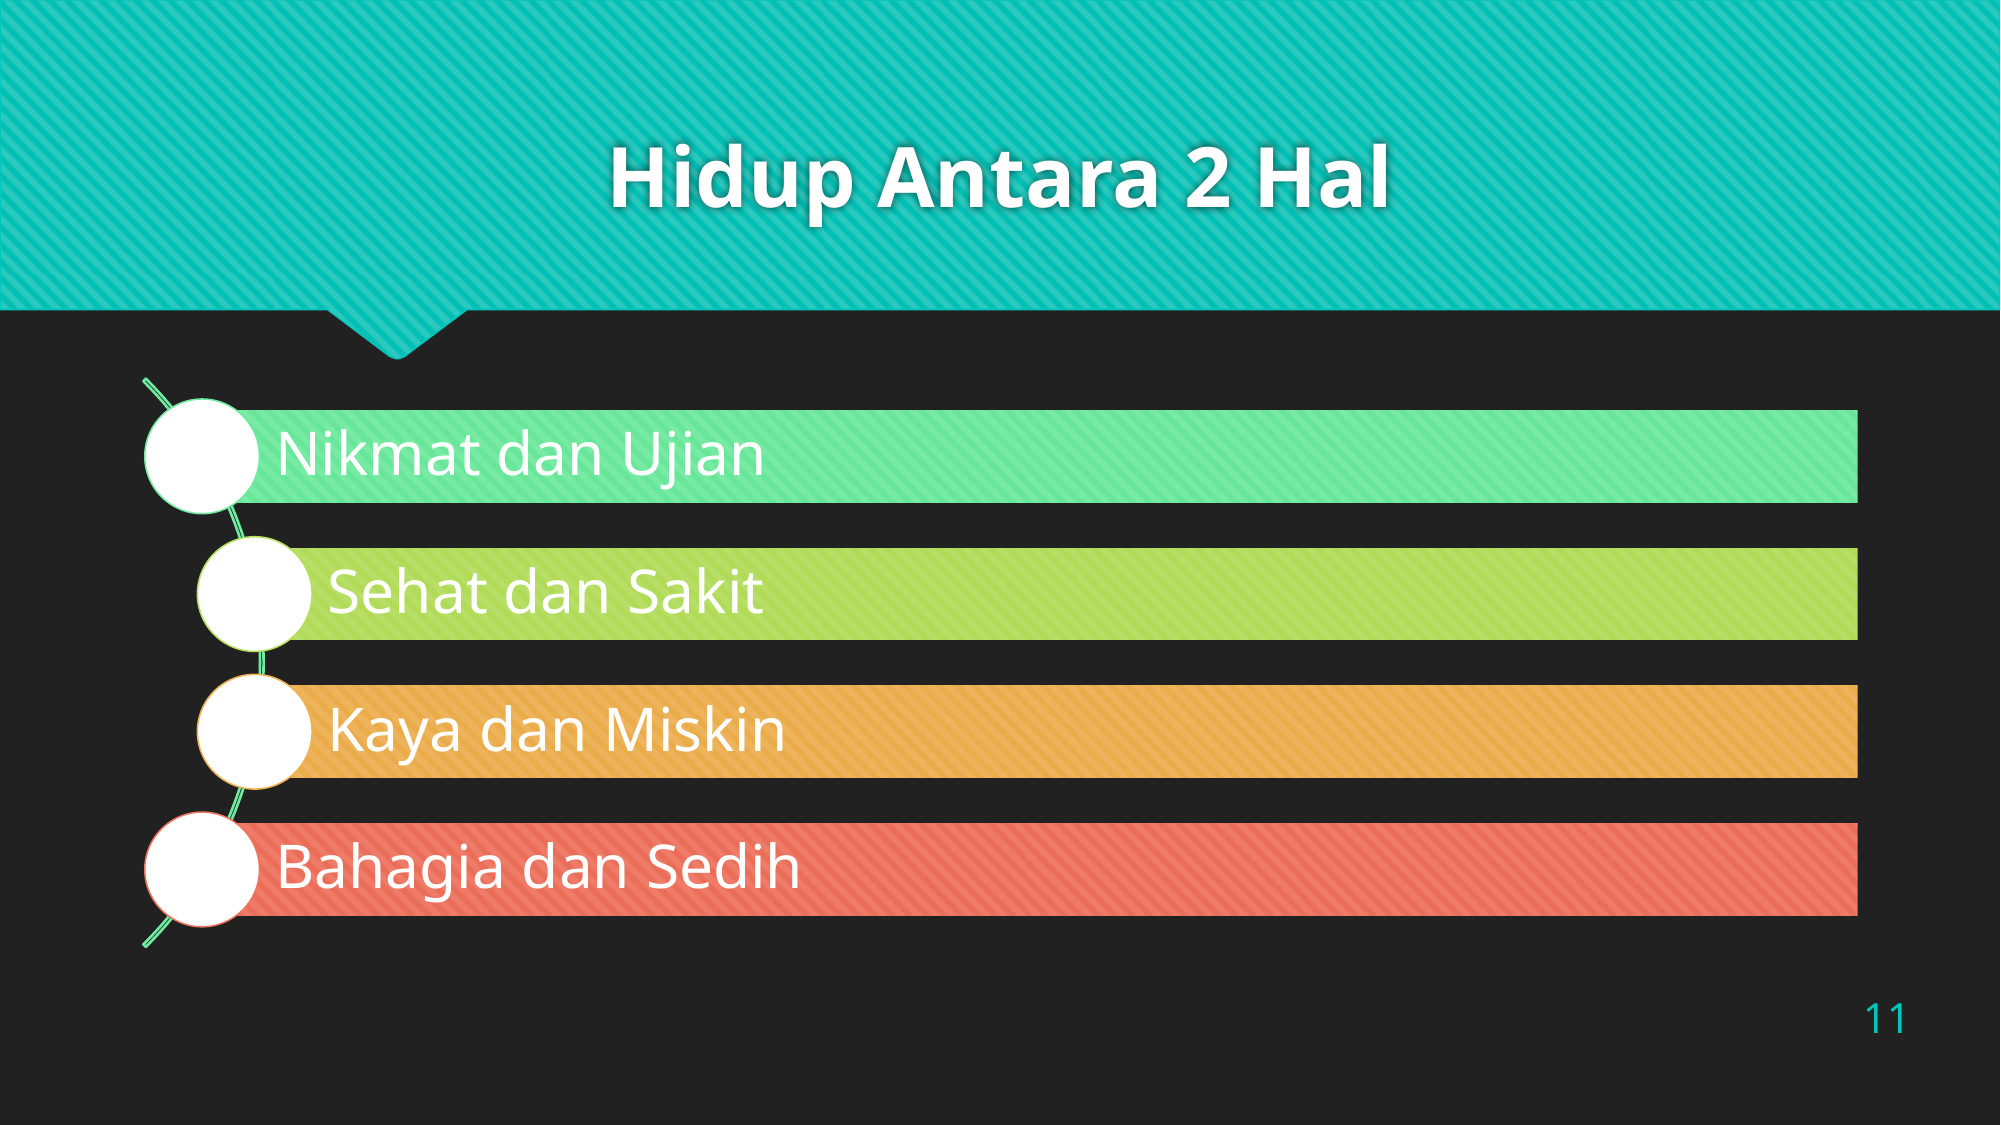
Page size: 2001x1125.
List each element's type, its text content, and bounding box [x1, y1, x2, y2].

title Hidup Antara 2 Hal [132, 73, 1868, 233]
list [134, 364, 1866, 962]
slide_number 11 [1751, 970, 1926, 1051]
